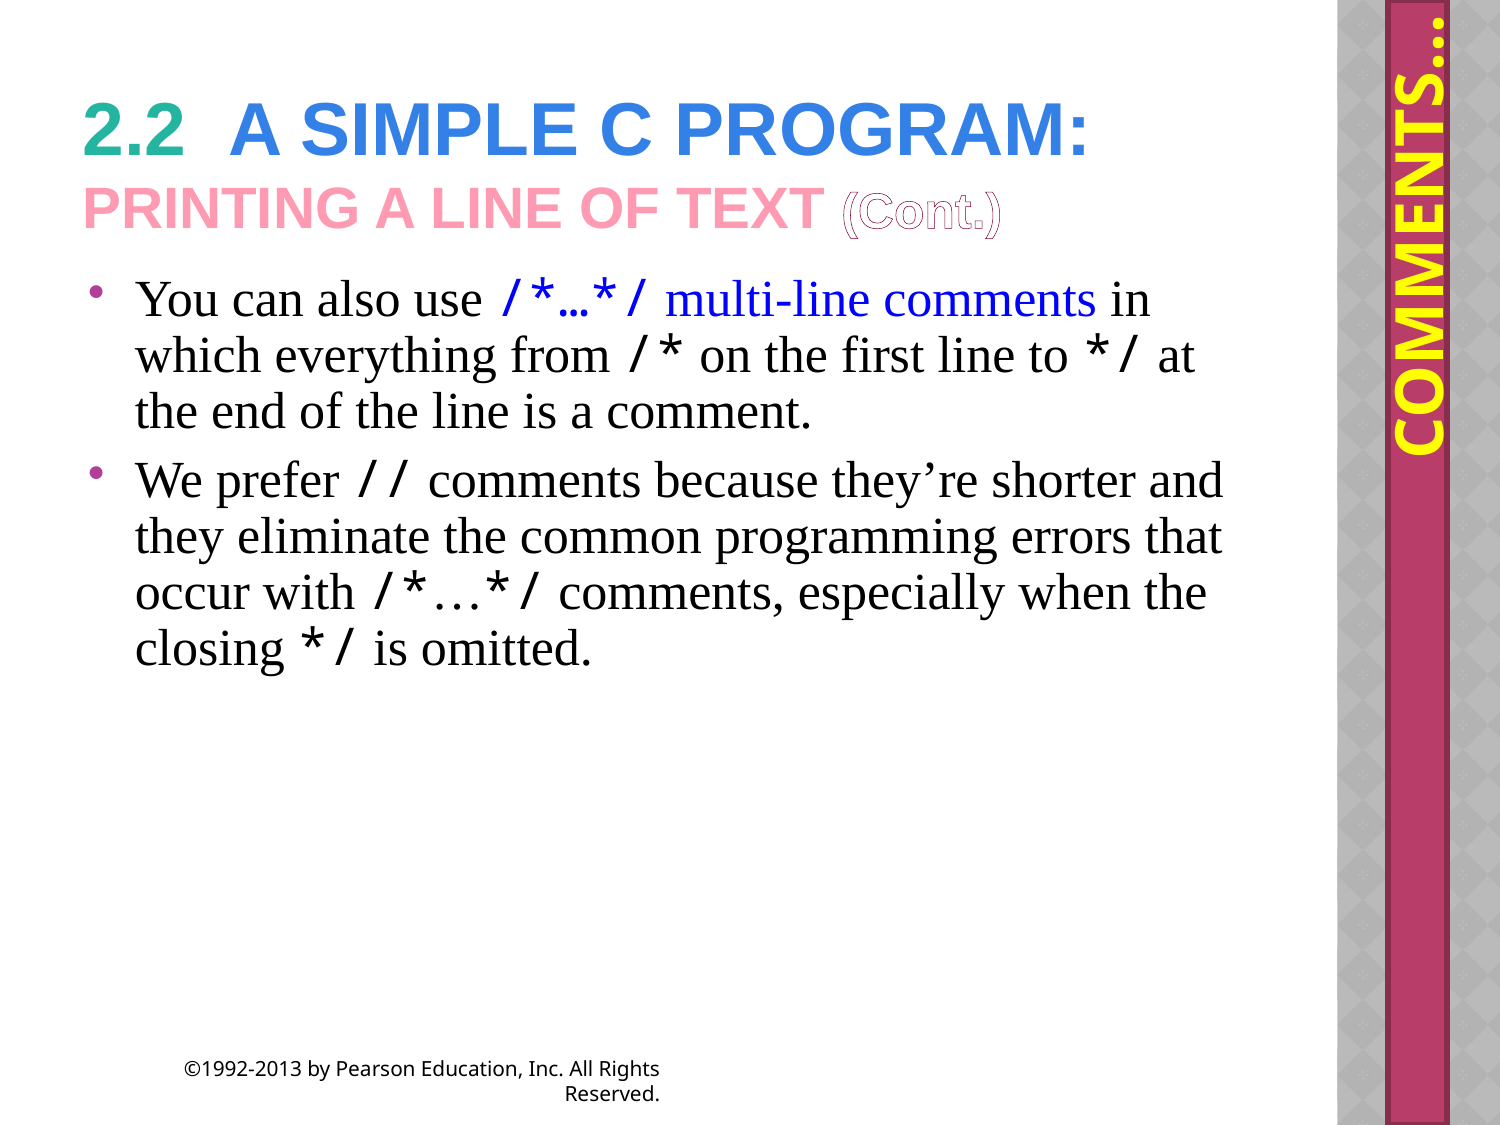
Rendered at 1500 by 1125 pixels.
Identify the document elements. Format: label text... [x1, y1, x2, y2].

text_box Comments… [1385, 0, 1450, 1125]
list You can also use /*…*/ multi-line comments in which everything from /* on the first line to */ at the end of the line is a comment. We prefer // comments because they’re shorter and they eliminate the common programming errors that occur with /*…*/ comments, especially when the closing */ is omitted. [75, 264, 1263, 1059]
title 2.2 A Simple C Program: Printing a Line of Text (Cont.) [75, 52, 1263, 240]
footer ©1992-2013 by Pearson Education, Inc. All Rights Reserved. [75, 1075, 675, 1114]
